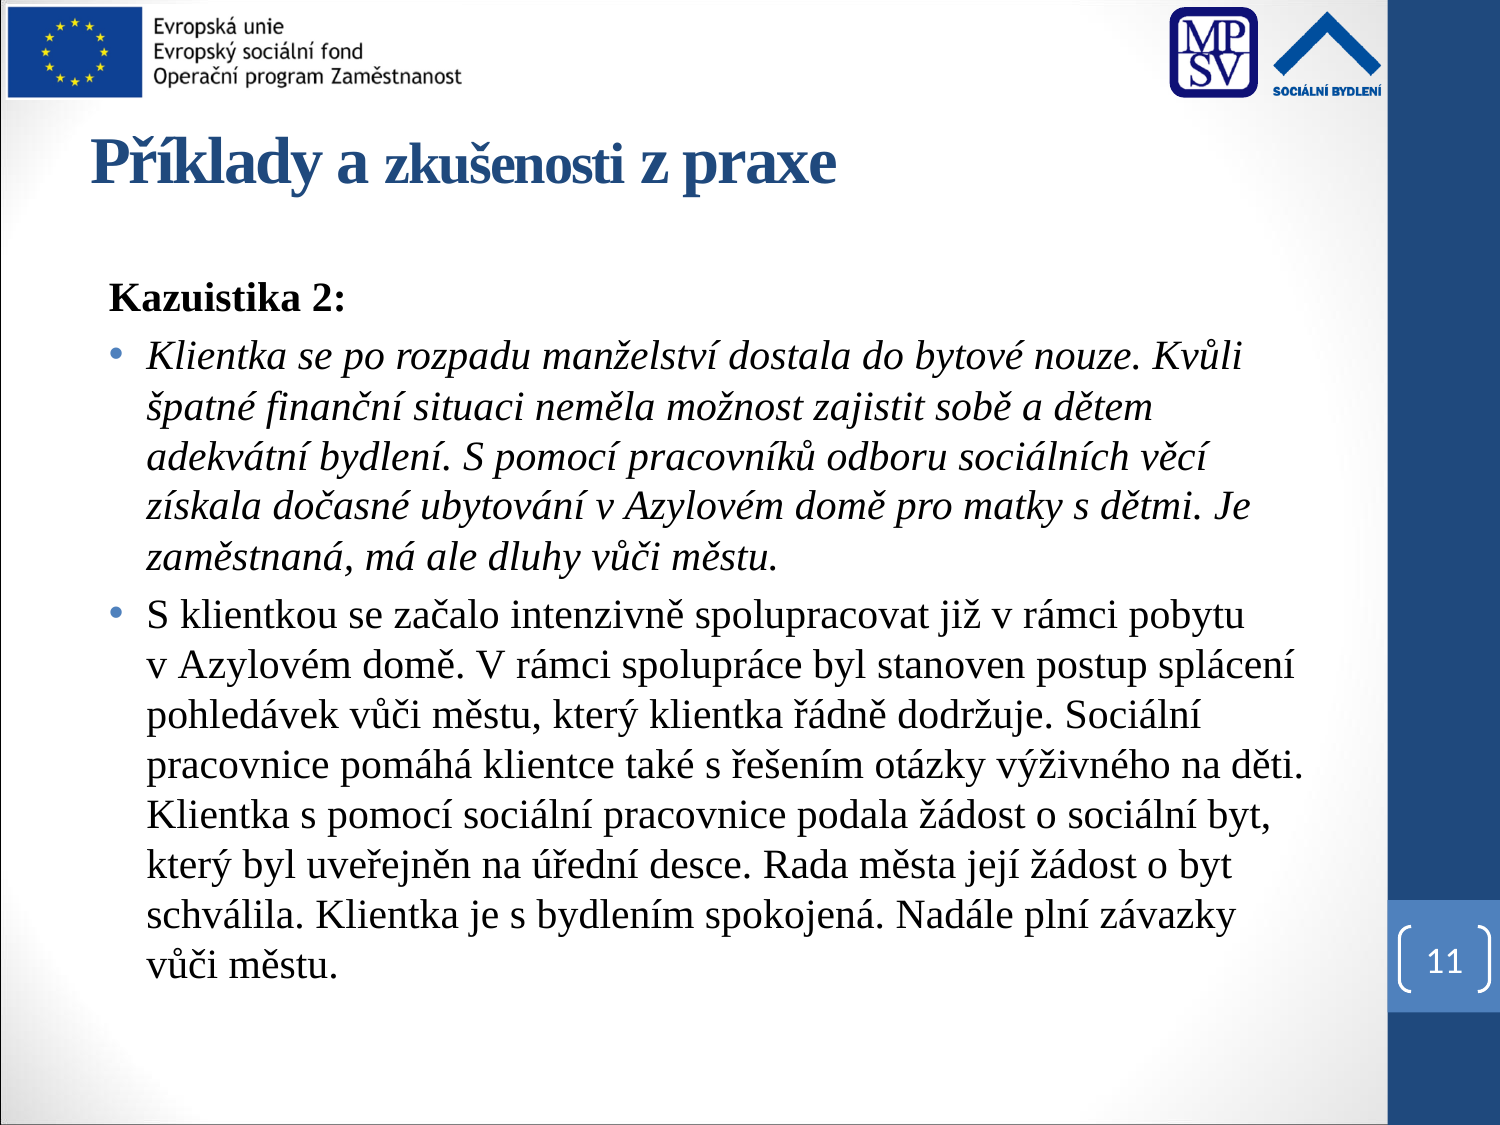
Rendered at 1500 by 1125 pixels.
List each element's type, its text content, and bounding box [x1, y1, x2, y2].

slide_number 11 [1397, 924, 1492, 994]
picture [0, 0, 1387, 1125]
title Příklady a zkušenosti z praxe [75, 125, 1325, 262]
list Kazuistika 2: Klientka se po rozpadu manželství dostala do bytové nouze. Kvůli špatné finanční situaci neměla možnost zajistit sobě a dětem adekvátní bydlení. S pomocí pracovníků odboru sociálních věcí získala dočasné ubytování v Azylovém domě pro matky s dětmi. Je zaměstnaná, má ale dluhy vůči městu. S klientkou se začalo intenzivně spolupracovat již v rámci pobytu v Azylovém domě. V rámci spolupráce byl stanoven postup splácení pohledávek vůči městu, který klientka řádně dodržuje. Sociální pracovnice pomáhá klientce také s řešením otázky výživného na děti. Klientka s pomocí sociální pracovnice podala žádost o sociální byt, který byl uveřejněn na úřední desce. Rada města její žádost o byt schválila. Klientka je s bydlením spokojená. Nadále plní závazky vůči městu. [75, 262, 1325, 1050]
